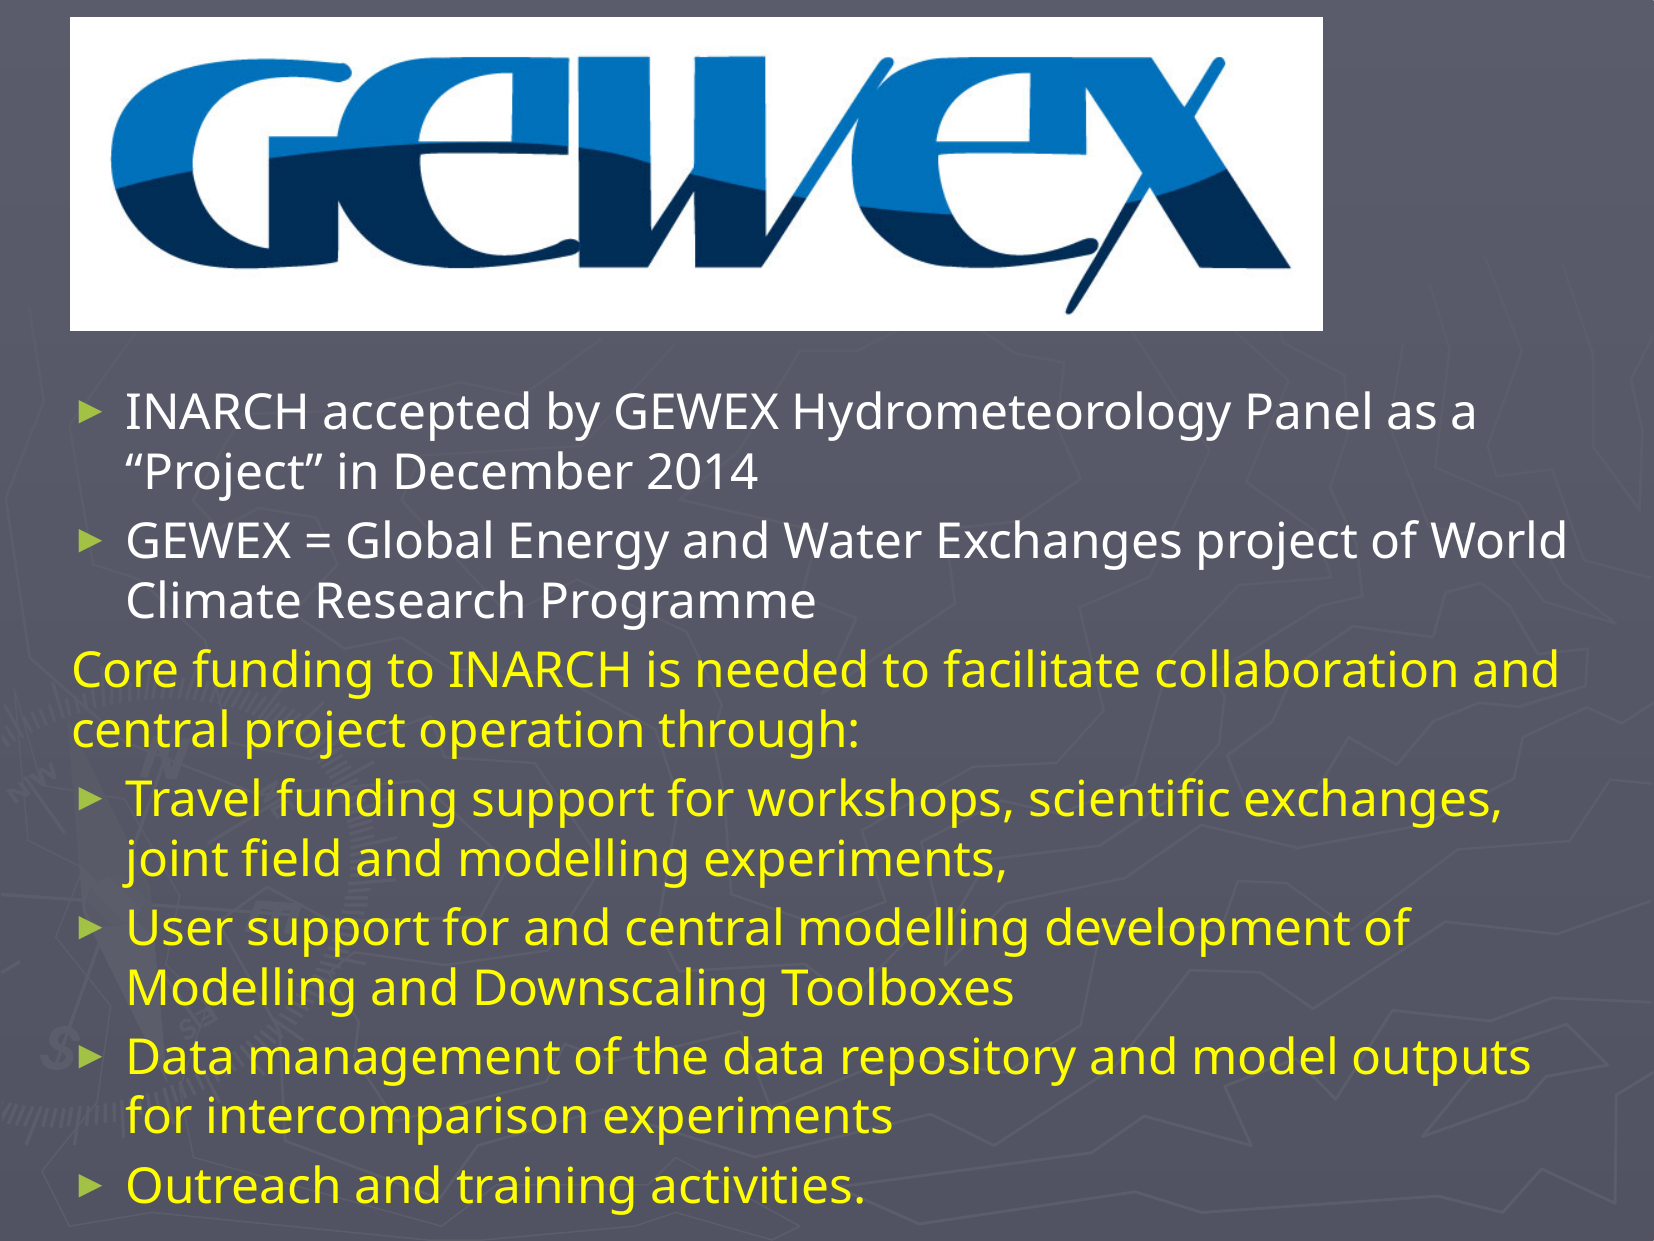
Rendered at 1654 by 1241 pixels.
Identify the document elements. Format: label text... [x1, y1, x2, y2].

picture [70, 17, 1323, 331]
list INARCH accepted by GEWEX Hydrometeorology Panel as a “Project” in December 2014 GEWEX = Global Energy and Water Exchanges project of World Climate Research Programme Core funding to INARCH is needed to facilitate collaboration and central project operation through: Travel funding support for workshops, scientific exchanges, joint field and modelling experiments, User support for and central modelling development of Modelling and Downscaling Toolboxes Data management of the data repository and model outputs for intercomparison experiments Outreach and training activities. [54, 371, 1600, 1223]
